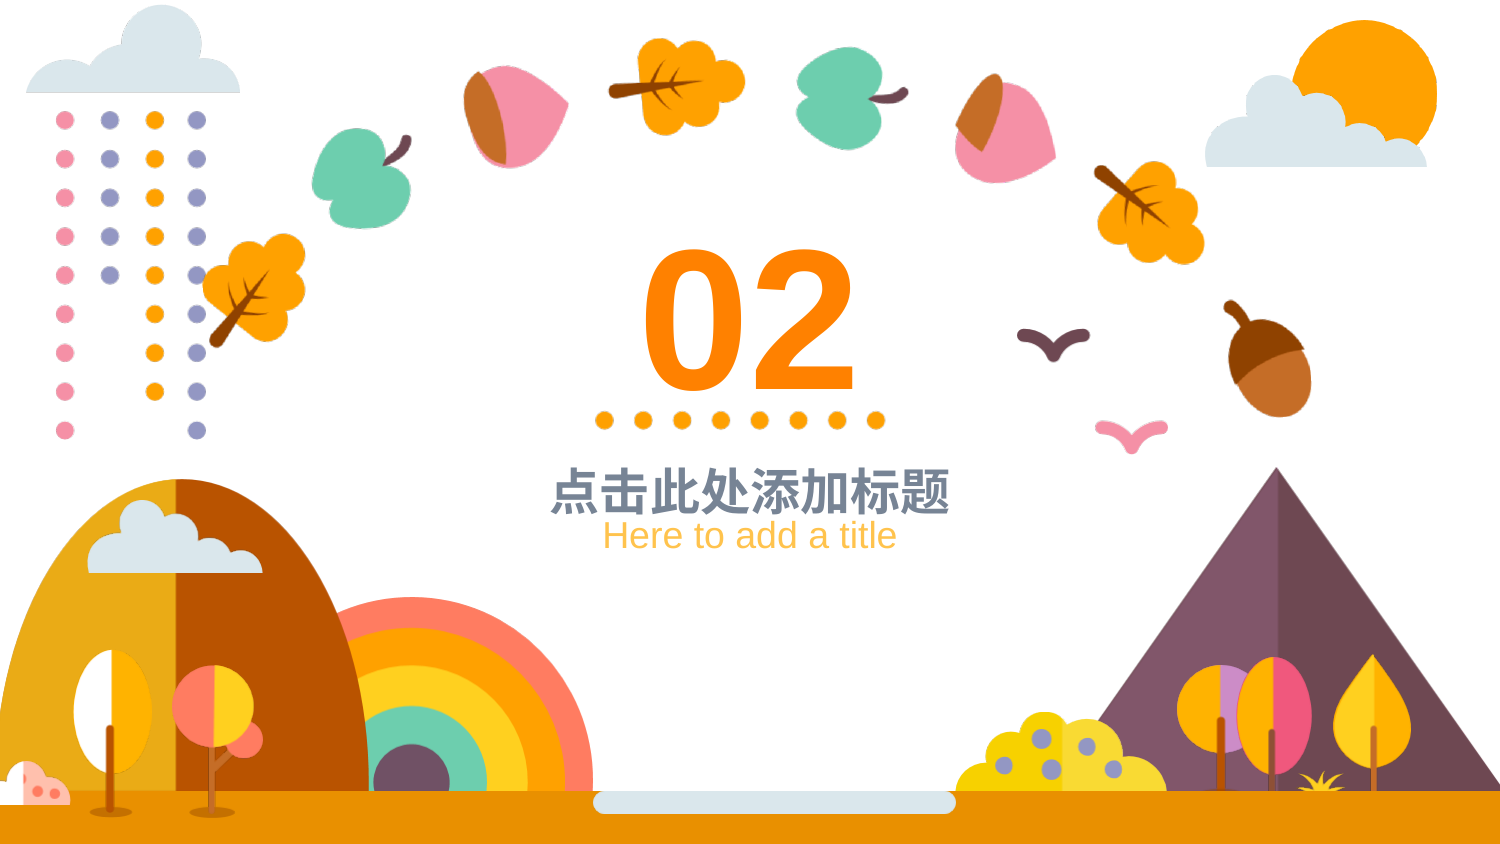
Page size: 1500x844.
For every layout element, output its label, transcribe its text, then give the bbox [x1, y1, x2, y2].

text_box Here to add a title [391, 503, 733, 564]
text_box 点击此处添加标题 [767, 453, 1109, 503]
text_box Here to add a title [767, 503, 1042, 564]
text_box 点击此处添加标题 [391, 453, 733, 503]
picture [0, 0, 1500, 844]
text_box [1203, 20, 1437, 167]
